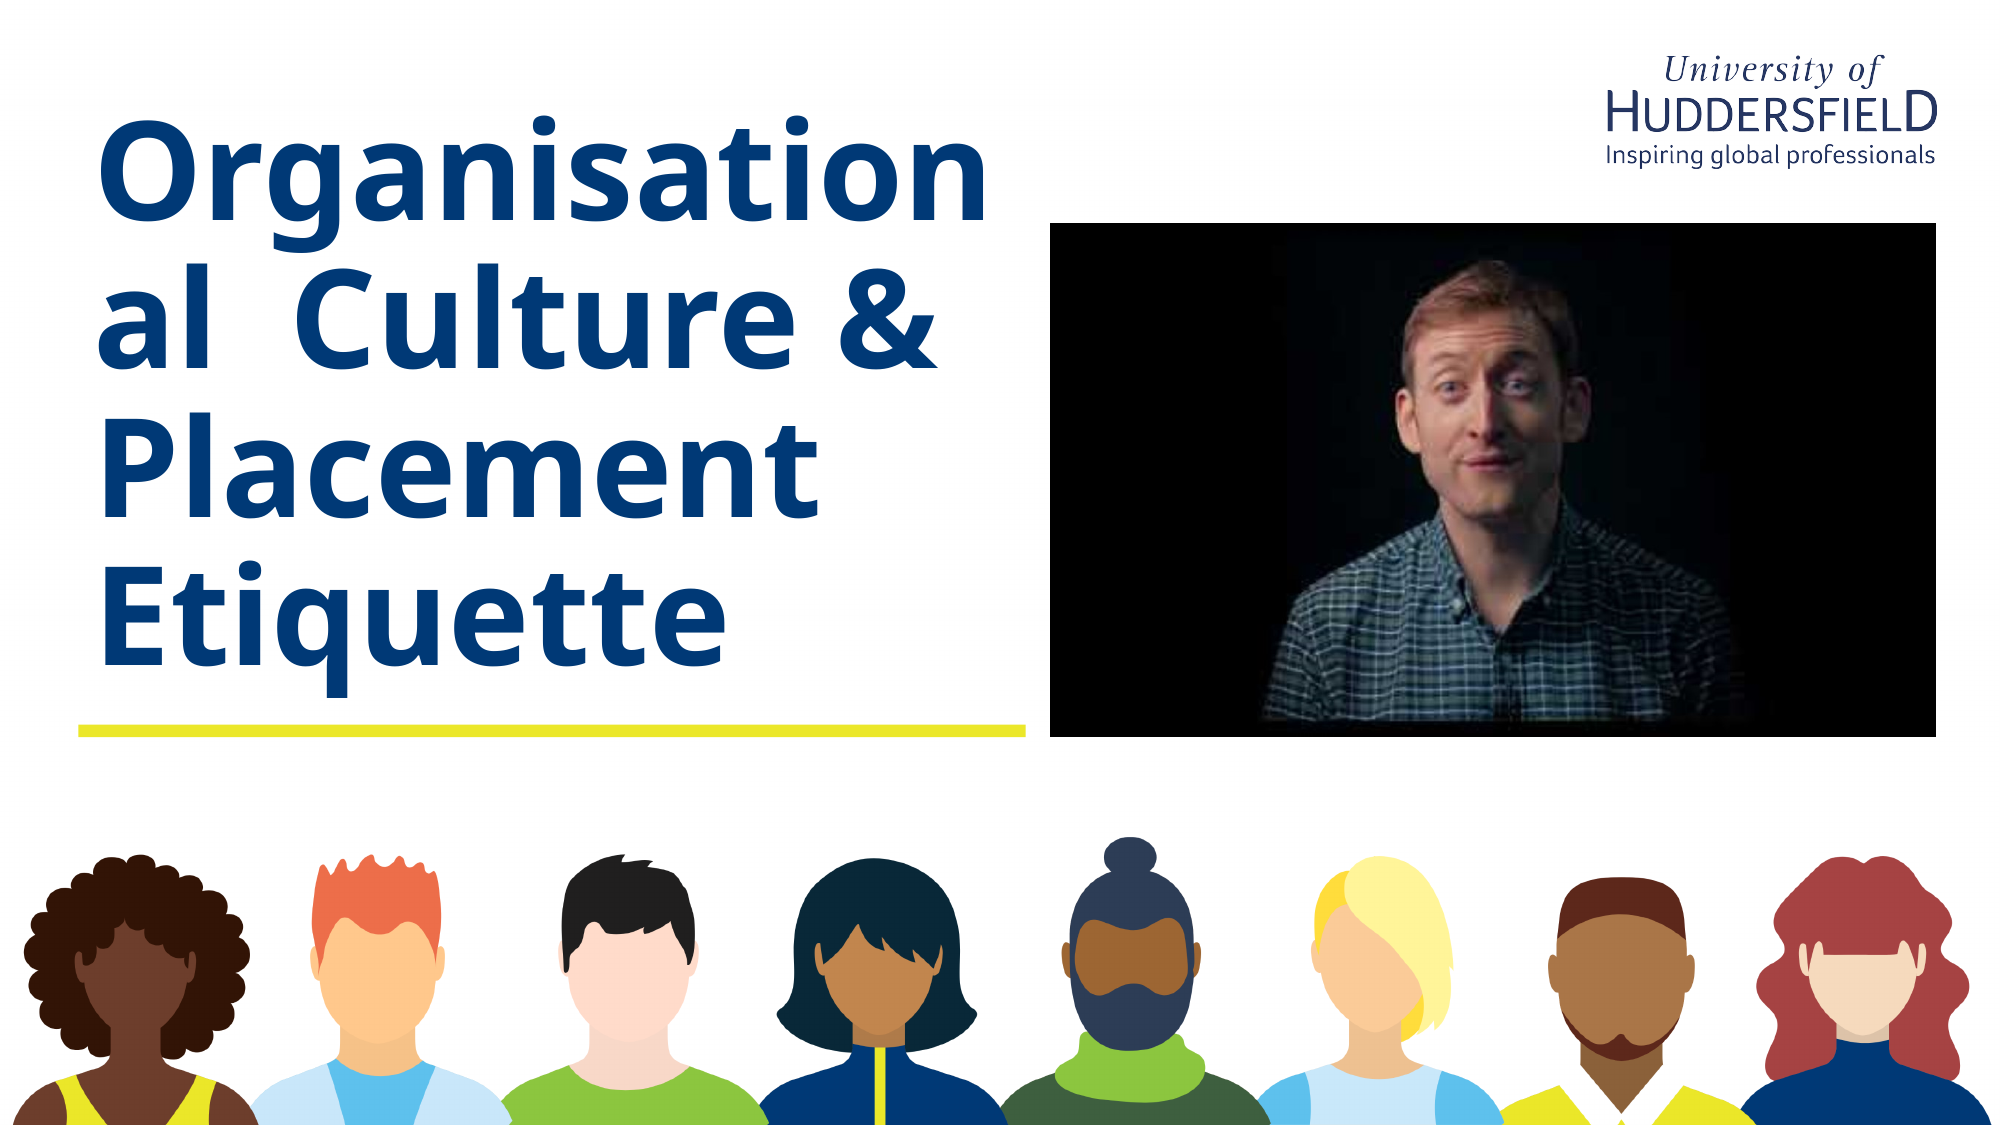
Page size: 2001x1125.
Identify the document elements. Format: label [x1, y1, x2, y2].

picture [0, 0, 2000, 1125]
text_box [1049, 222, 1937, 738]
